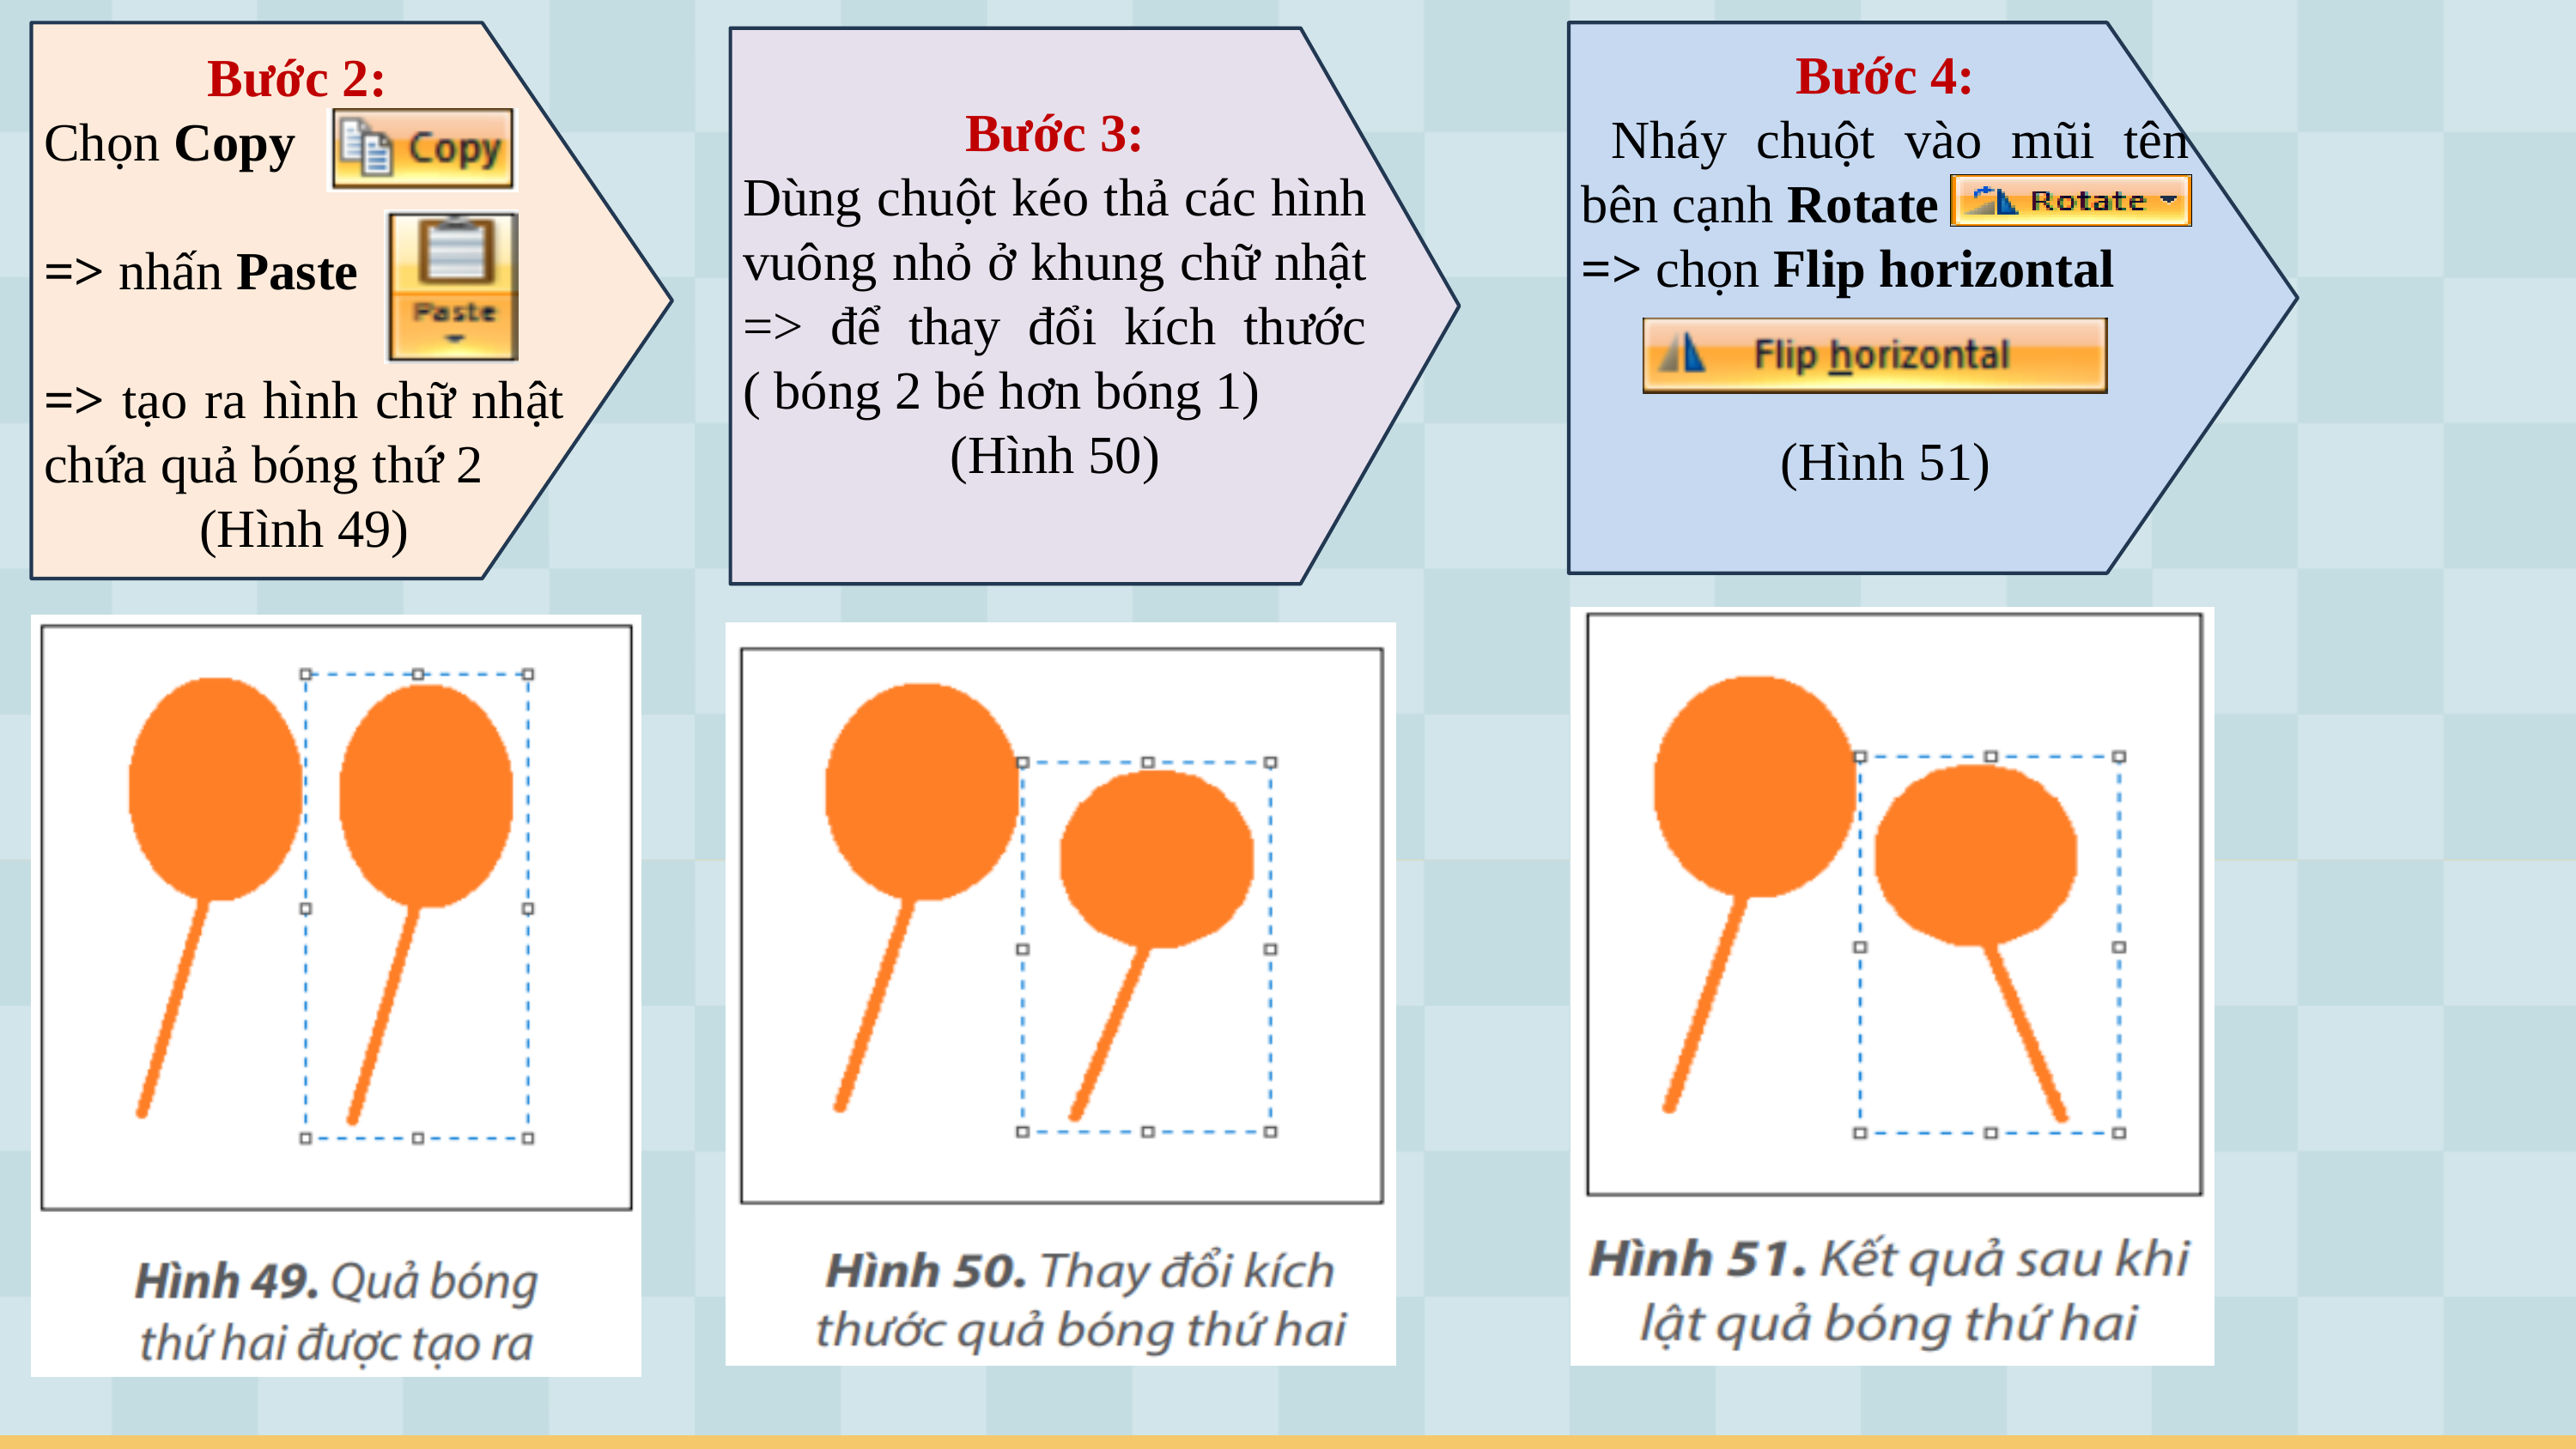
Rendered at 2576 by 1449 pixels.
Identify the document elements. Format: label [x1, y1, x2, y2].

text_box [1948, 173, 2192, 227]
picture [0, 0, 2576, 1435]
